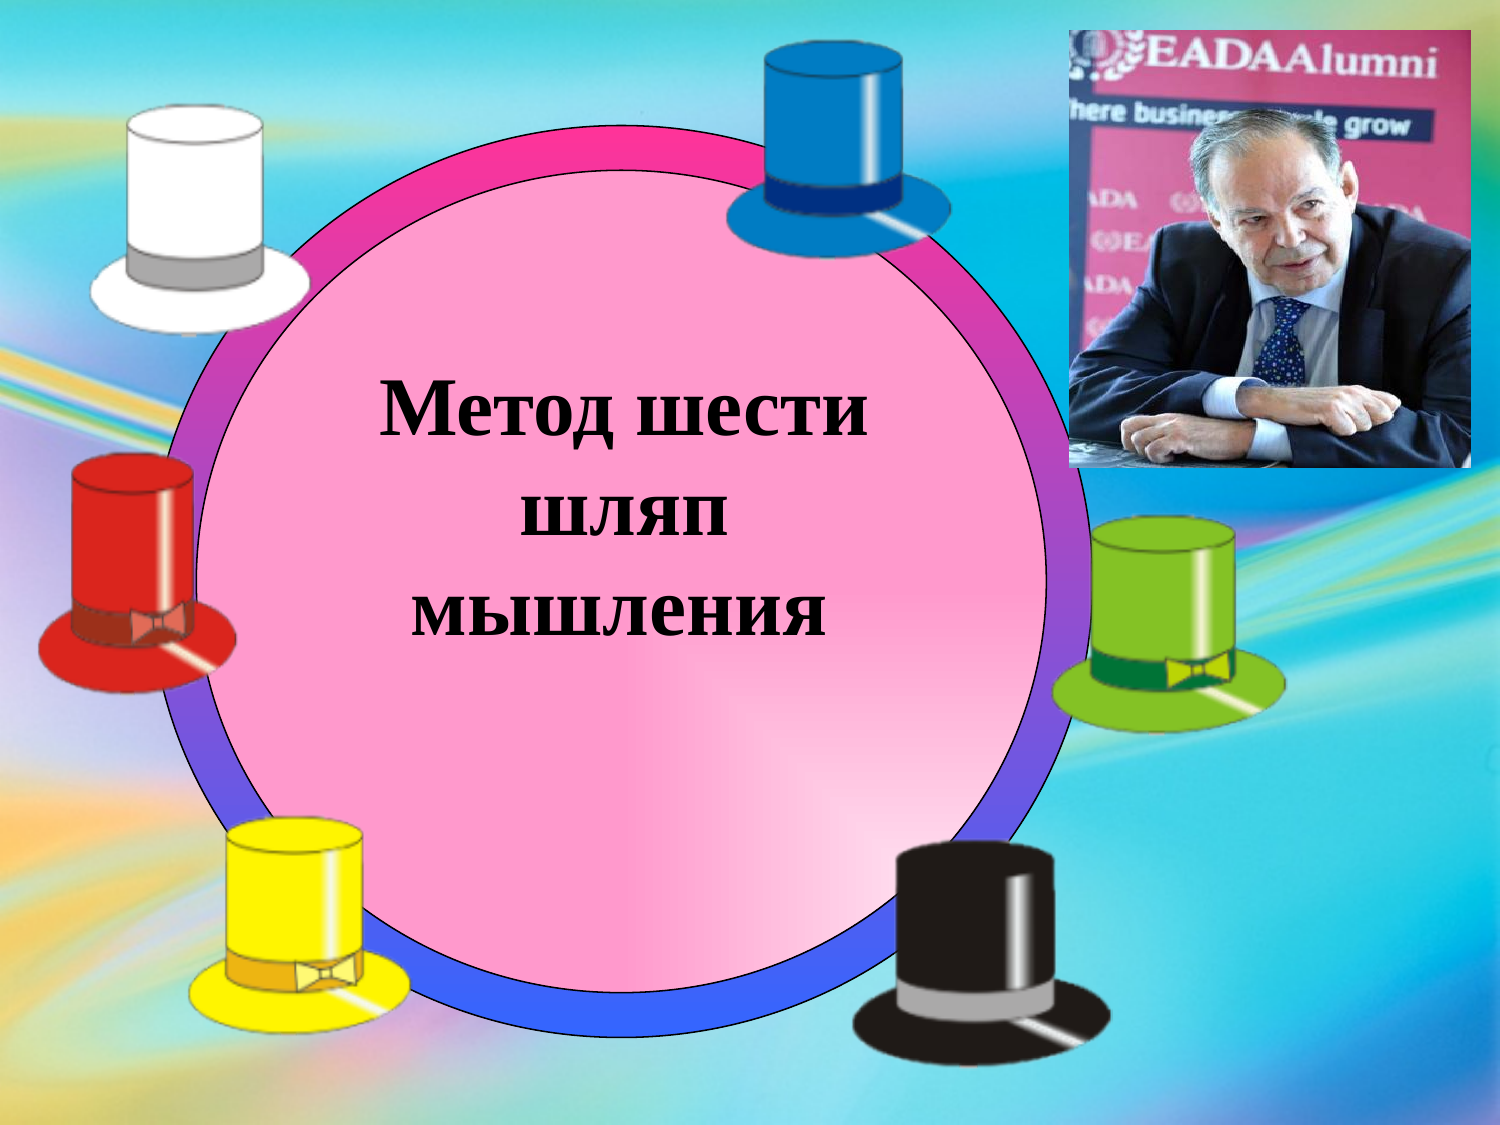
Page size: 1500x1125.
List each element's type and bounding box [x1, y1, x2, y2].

picture [0, 0, 1500, 1125]
text_box [149, 125, 1093, 1038]
